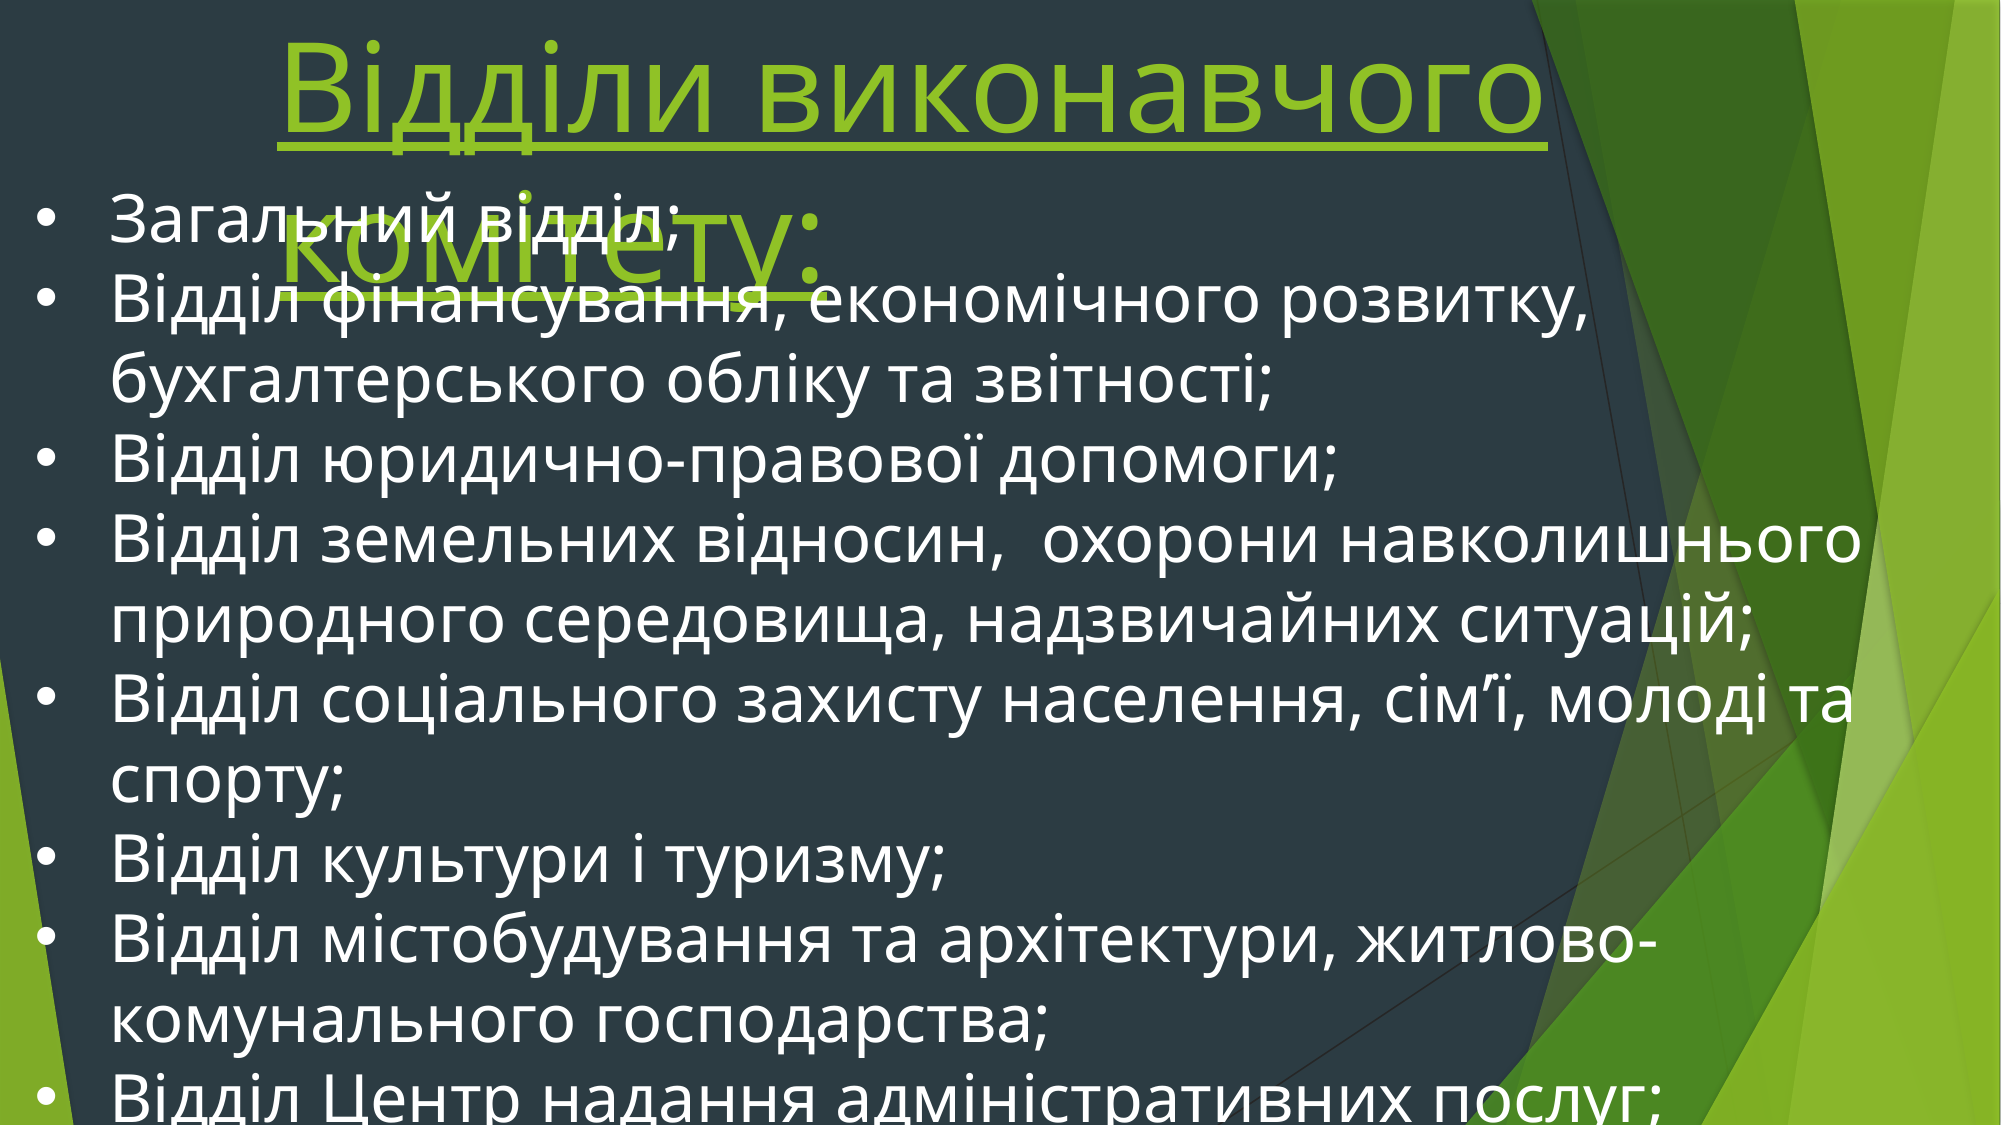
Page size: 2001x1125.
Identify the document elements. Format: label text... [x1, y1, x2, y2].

text_box Загальний відділ; Відділ фінансування, економічного розвитку, бухгалтерського обліку та звітності; Відділ юридично-правової допомоги; Відділ земельних відносин, охорони навколишнього природного середовища, надзвичайних ситуацій; Відділ соціального захисту населення, сім’ї, молоді та спорту; Відділ культури і туризму; Відділ містобудування та архітектури, житлово-комунального господарства; Відділ Центр надання адміністративних послуг; Відділ Благоустрою при виконавчому комітеті Новосанжарської селищної ради. [19, 168, 2000, 1125]
title Відділи виконавчого комітету: [261, 0, 1805, 168]
